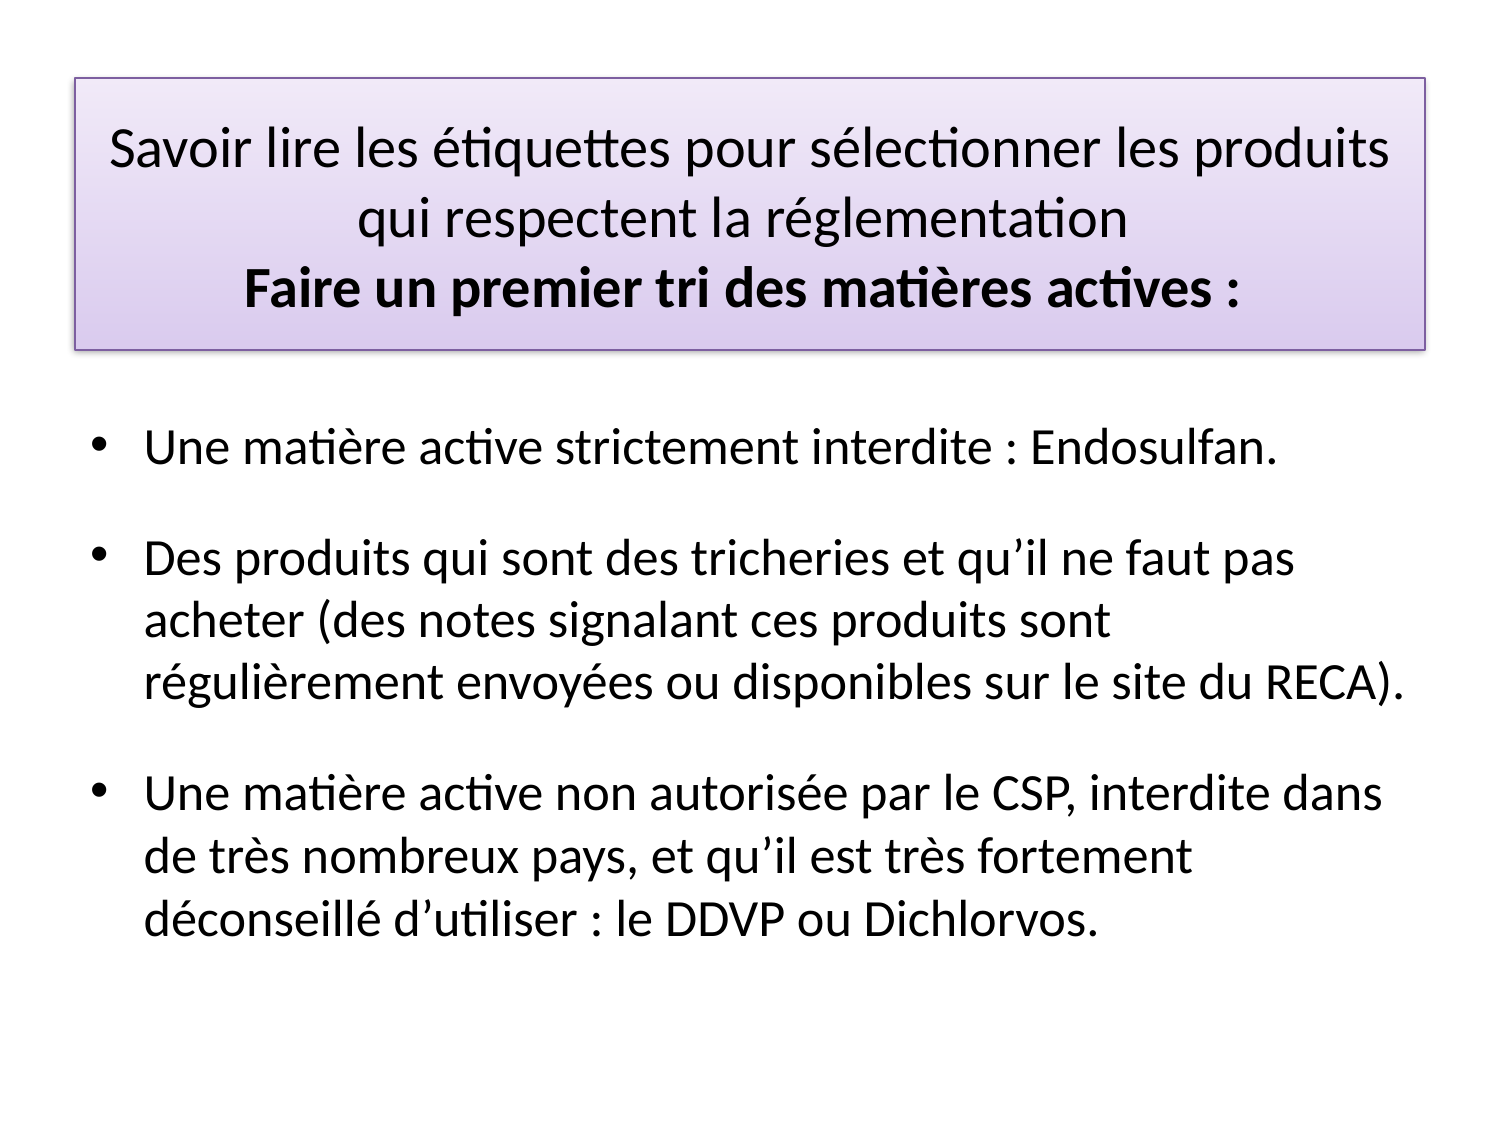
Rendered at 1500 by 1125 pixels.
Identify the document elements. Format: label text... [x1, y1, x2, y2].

title Savoir lire les étiquettes pour sélectionner les produits qui respectent la réglementation Faire un premier tri des matières actives : [74, 77, 1426, 351]
list Une matière active strictement interdite : Endosulfan. Des produits qui sont des tricheries et qu’il ne faut pas acheter (des notes signalant ces produits sont régulièrement envoyées ou disponibles sur le site du RECA). Une matière active non autorisée par le CSP, interdite dans de très nombreux pays, et qu’il est très fortement déconseillé d’utiliser : le DDVP ou Dichlorvos. [75, 361, 1425, 1005]
